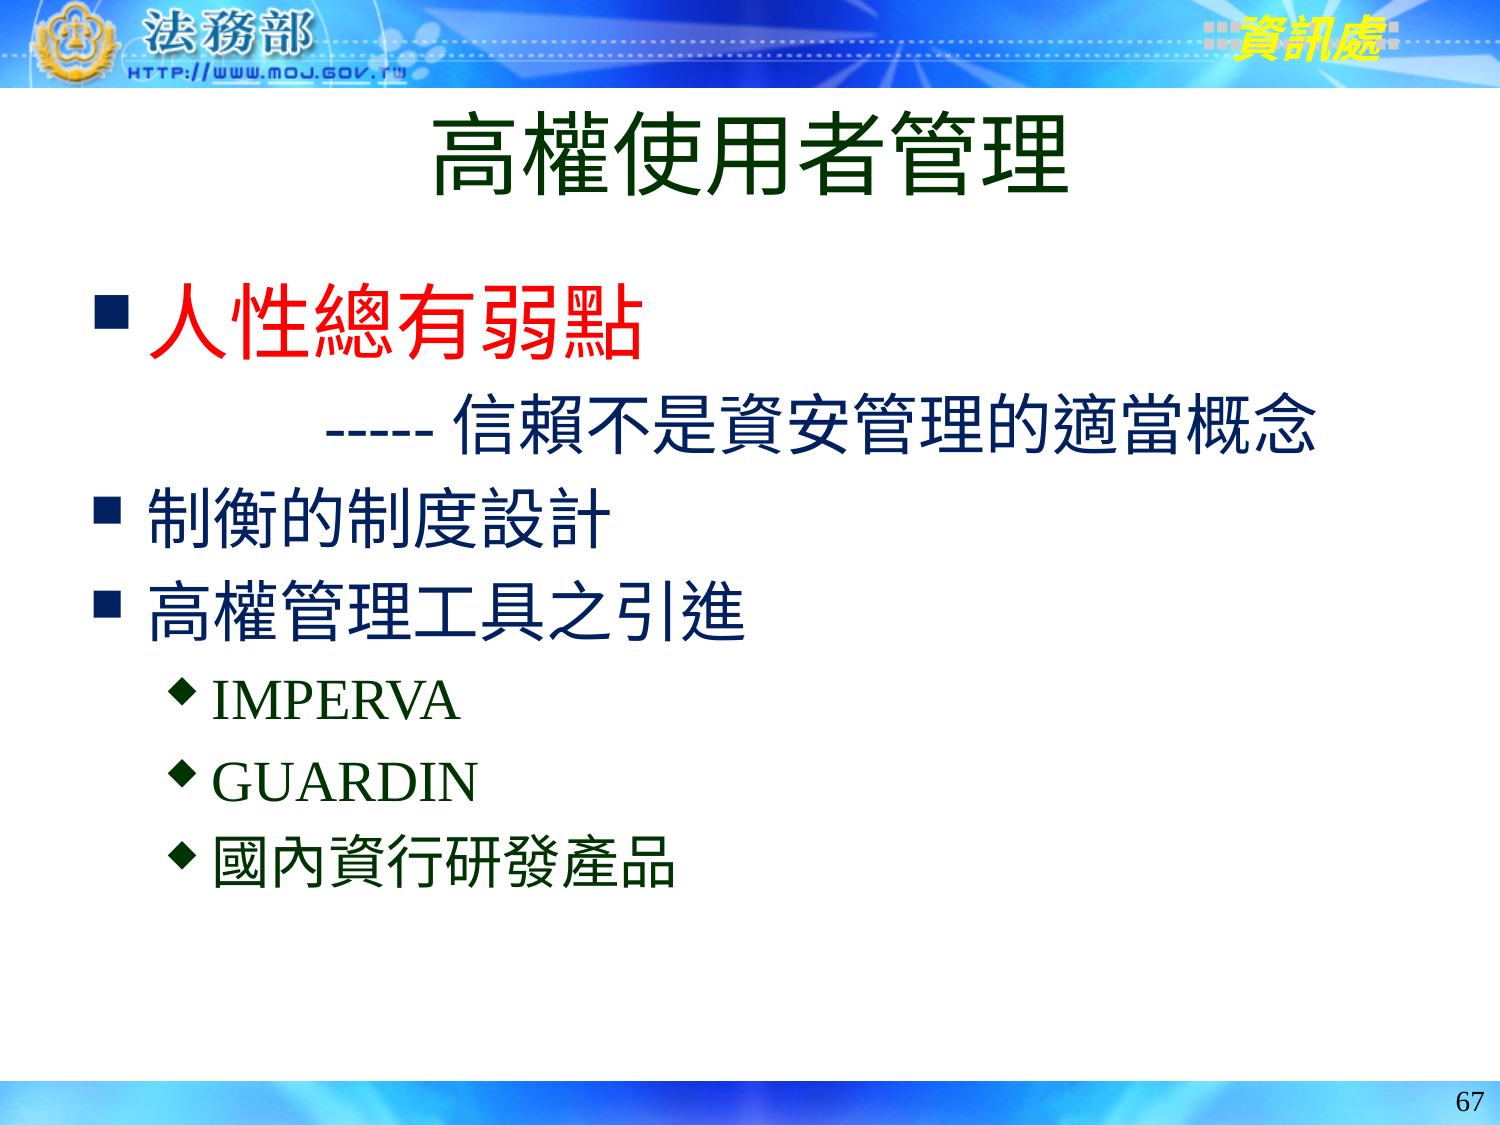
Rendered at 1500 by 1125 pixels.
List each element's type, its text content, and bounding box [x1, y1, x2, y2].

title 高權使用者管理 [75, 90, 1425, 233]
list 人性總有弱點 -----信賴不是資安管理的適當概念 制衡的制度設計 高權管理工具之引進 IMPERVA GUARDIN 國內資行研發產品 [75, 262, 1425, 1005]
picture [0, 0, 1500, 88]
picture [0, 1081, 1500, 1125]
